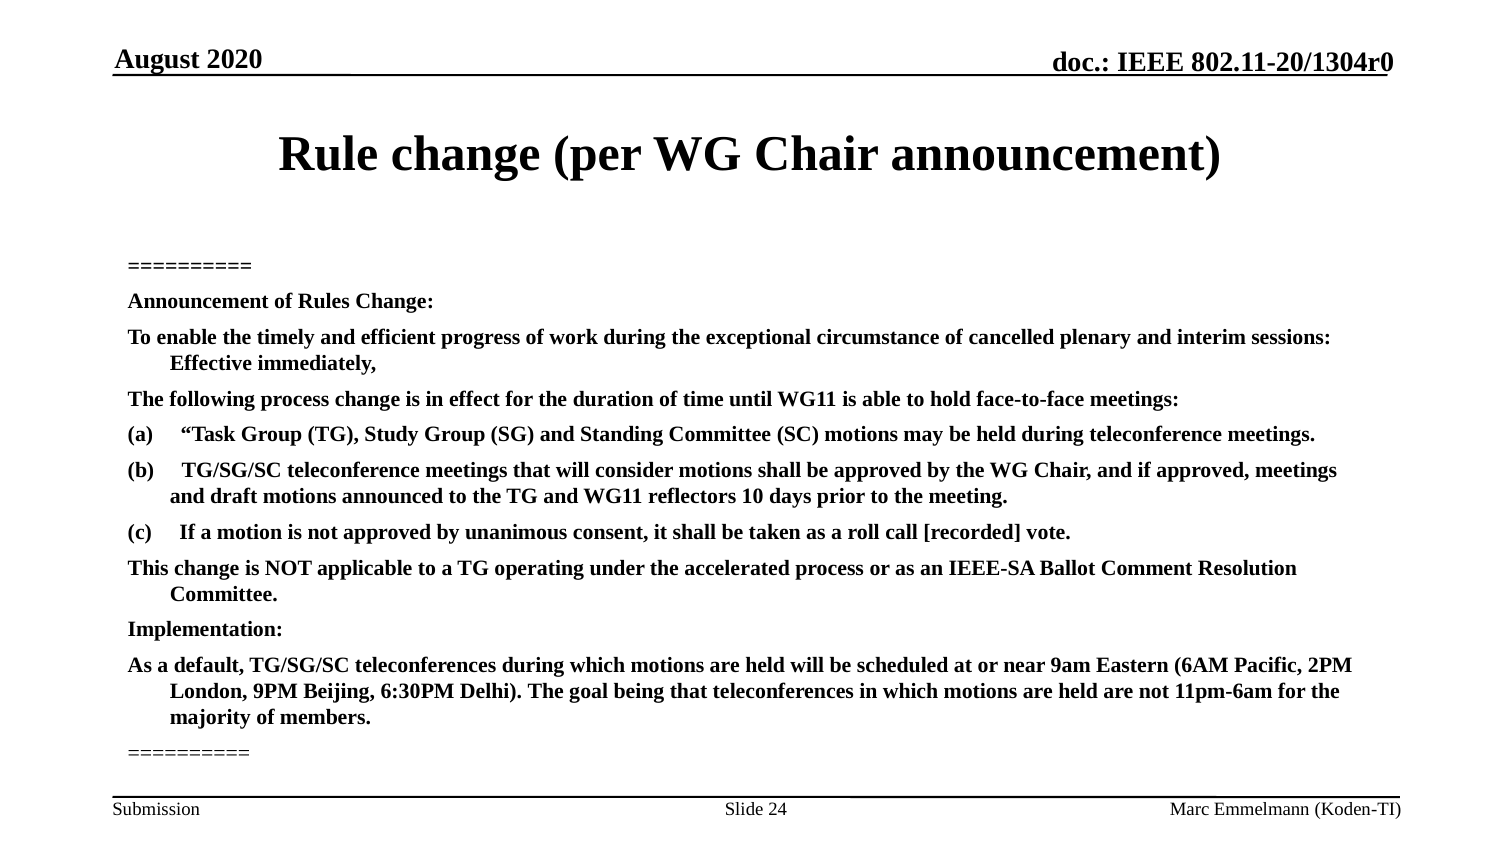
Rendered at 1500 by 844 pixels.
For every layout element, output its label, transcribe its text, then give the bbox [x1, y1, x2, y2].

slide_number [114, 40, 423, 75]
title Rule change (per WG Chair announcement) [112, 84, 1388, 216]
footer Marc Emmelmann (Koden-TI) [878, 796, 1402, 820]
list ========== Announcement of Rules Change: To enable the timely and efficient progress of work during the exceptional circumstance of cancelled plenary and interim sessions: Effective immediately, The following process change is in effect for the duration of time until WG11 is able to hold face-to-face meetings: (a) “Task Group (TG), Study Group (SG) and Standing Committee (SC) motions may be held during teleconference meetings. (b) TG/SG/SC teleconference meetings that will consider motions shall be approved by the WG Chair, and if approved, meetings and draft motions announced to the TG and WG11 reflectors 10 days prior to the meeting. (c) If a motion is not approved by unanimous consent, it shall be taken as a roll call [recorded] vote. This change is NOT applicable to a TG operating under the accelerated process or as an IEEE-SA Ballot Comment Resolution Committee. Implementation: As a default, TG/SG/SC teleconferences during which motions are held will be scheduled at or near 9am Eastern (6AM Pacific, 2PM London, 9PM Beijing, 6:30PM Delhi). The goal being that teleconferences in which motions are held are not 11pm-6am for the majority of members. ========== [112, 243, 1388, 751]
slide_number Slide 24 [712, 796, 800, 842]
